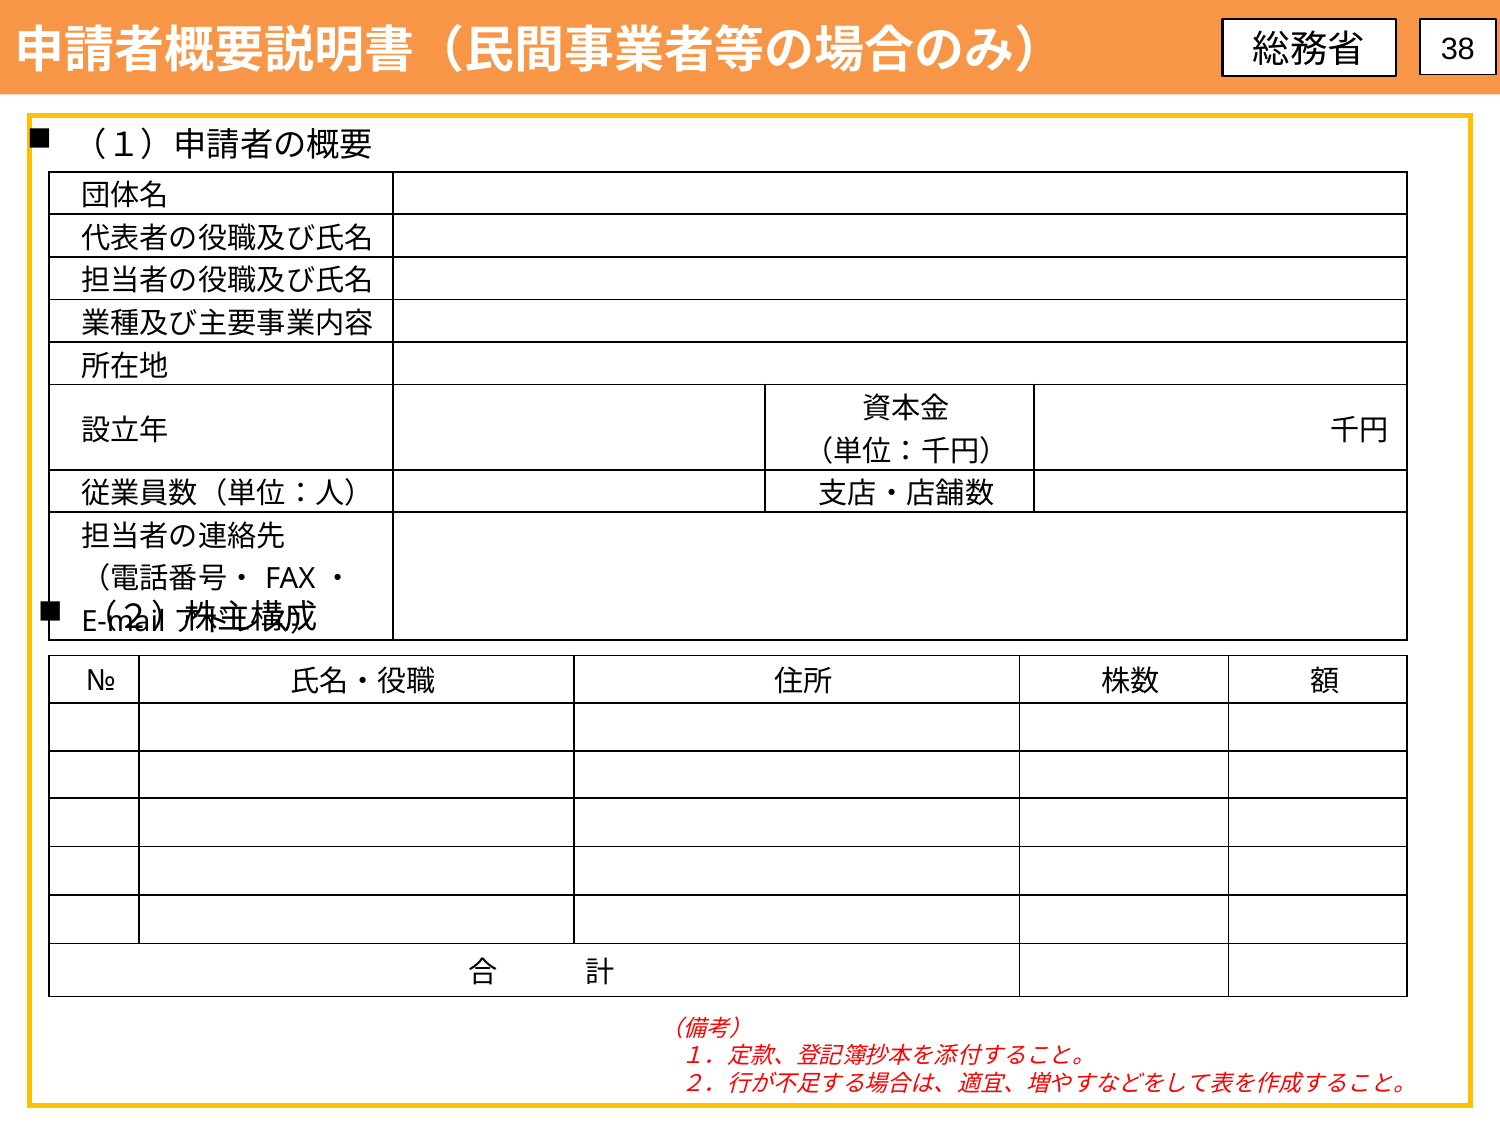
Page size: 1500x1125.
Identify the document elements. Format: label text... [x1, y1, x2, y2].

table_cell [140, 752, 573, 797]
text_box （備考） １．定款、登記簿抄本を添付すること。 ２．行が不足する場合は、適宜、増やすなどをして表を作成すること。 [624, 1006, 1481, 1104]
table_cell [140, 799, 573, 846]
table_cell [50, 704, 138, 750]
table_cell [50, 752, 138, 797]
text_box [29, 115, 1471, 1106]
table_cell [1229, 944, 1406, 996]
table_cell 千円 [1035, 385, 1406, 469]
table_cell [1229, 847, 1406, 894]
table_cell [50, 799, 138, 846]
text_box 38 [1418, 17, 1498, 77]
table_cell [1229, 704, 1406, 750]
table_cell [394, 215, 1406, 256]
table_cell 支店・店舗数 [766, 471, 1033, 511]
table_cell 代表者の役職及び氏名 [50, 215, 392, 256]
table_cell 従業員数（単位：人） [50, 471, 392, 511]
table_header 団体名 [50, 173, 392, 213]
table_cell 担当者の連絡先 （電話番号・FAX・ E-mailアドレス） [50, 513, 392, 639]
table_cell 担当者の役職及び氏名 [50, 258, 392, 299]
table_header 住所 [575, 656, 1019, 702]
table_header № [50, 656, 138, 702]
text_box 申請者概要説明書（民間事業者等の場合のみ） [0, 0, 1500, 95]
table_cell [575, 799, 1019, 846]
table_header 氏名・役職 [140, 656, 573, 702]
table_cell [140, 896, 573, 943]
table_cell 合 計 [50, 944, 1019, 996]
table_cell [50, 896, 138, 943]
table_header 額 [1229, 656, 1406, 702]
table_cell [1020, 847, 1228, 894]
table_cell [1020, 896, 1228, 943]
table_cell [394, 513, 1406, 639]
table_cell 資本金 （単位：千円） [766, 385, 1033, 469]
table_cell [394, 343, 1406, 384]
text_box 総務省 [1220, 17, 1398, 78]
table_header 株数 [1020, 656, 1228, 702]
table_cell [1020, 752, 1228, 797]
text_box （２）株主構成 [23, 587, 333, 643]
table_cell [575, 847, 1019, 894]
table_cell [1229, 752, 1406, 797]
table_cell [1229, 896, 1406, 943]
table_cell [394, 258, 1406, 299]
table_cell [50, 847, 138, 894]
text_box （１）申請者の概要 [12, 115, 388, 171]
table_header [394, 173, 1406, 213]
table_cell 設立年 [50, 385, 392, 469]
table_cell [394, 471, 764, 511]
table_cell [1035, 471, 1406, 511]
table_cell [1020, 704, 1228, 750]
table_cell 業種及び主要事業内容 [50, 300, 392, 341]
table_cell [1229, 799, 1406, 846]
table_cell [1020, 799, 1228, 846]
table_cell [140, 704, 573, 750]
table_cell [575, 896, 1019, 943]
table_cell [140, 847, 573, 894]
table_cell [394, 385, 764, 469]
table_cell [1020, 944, 1228, 996]
table_cell [575, 704, 1019, 750]
table_cell [575, 752, 1019, 797]
table_cell [394, 300, 1406, 341]
table_cell 所在地 [50, 343, 392, 384]
